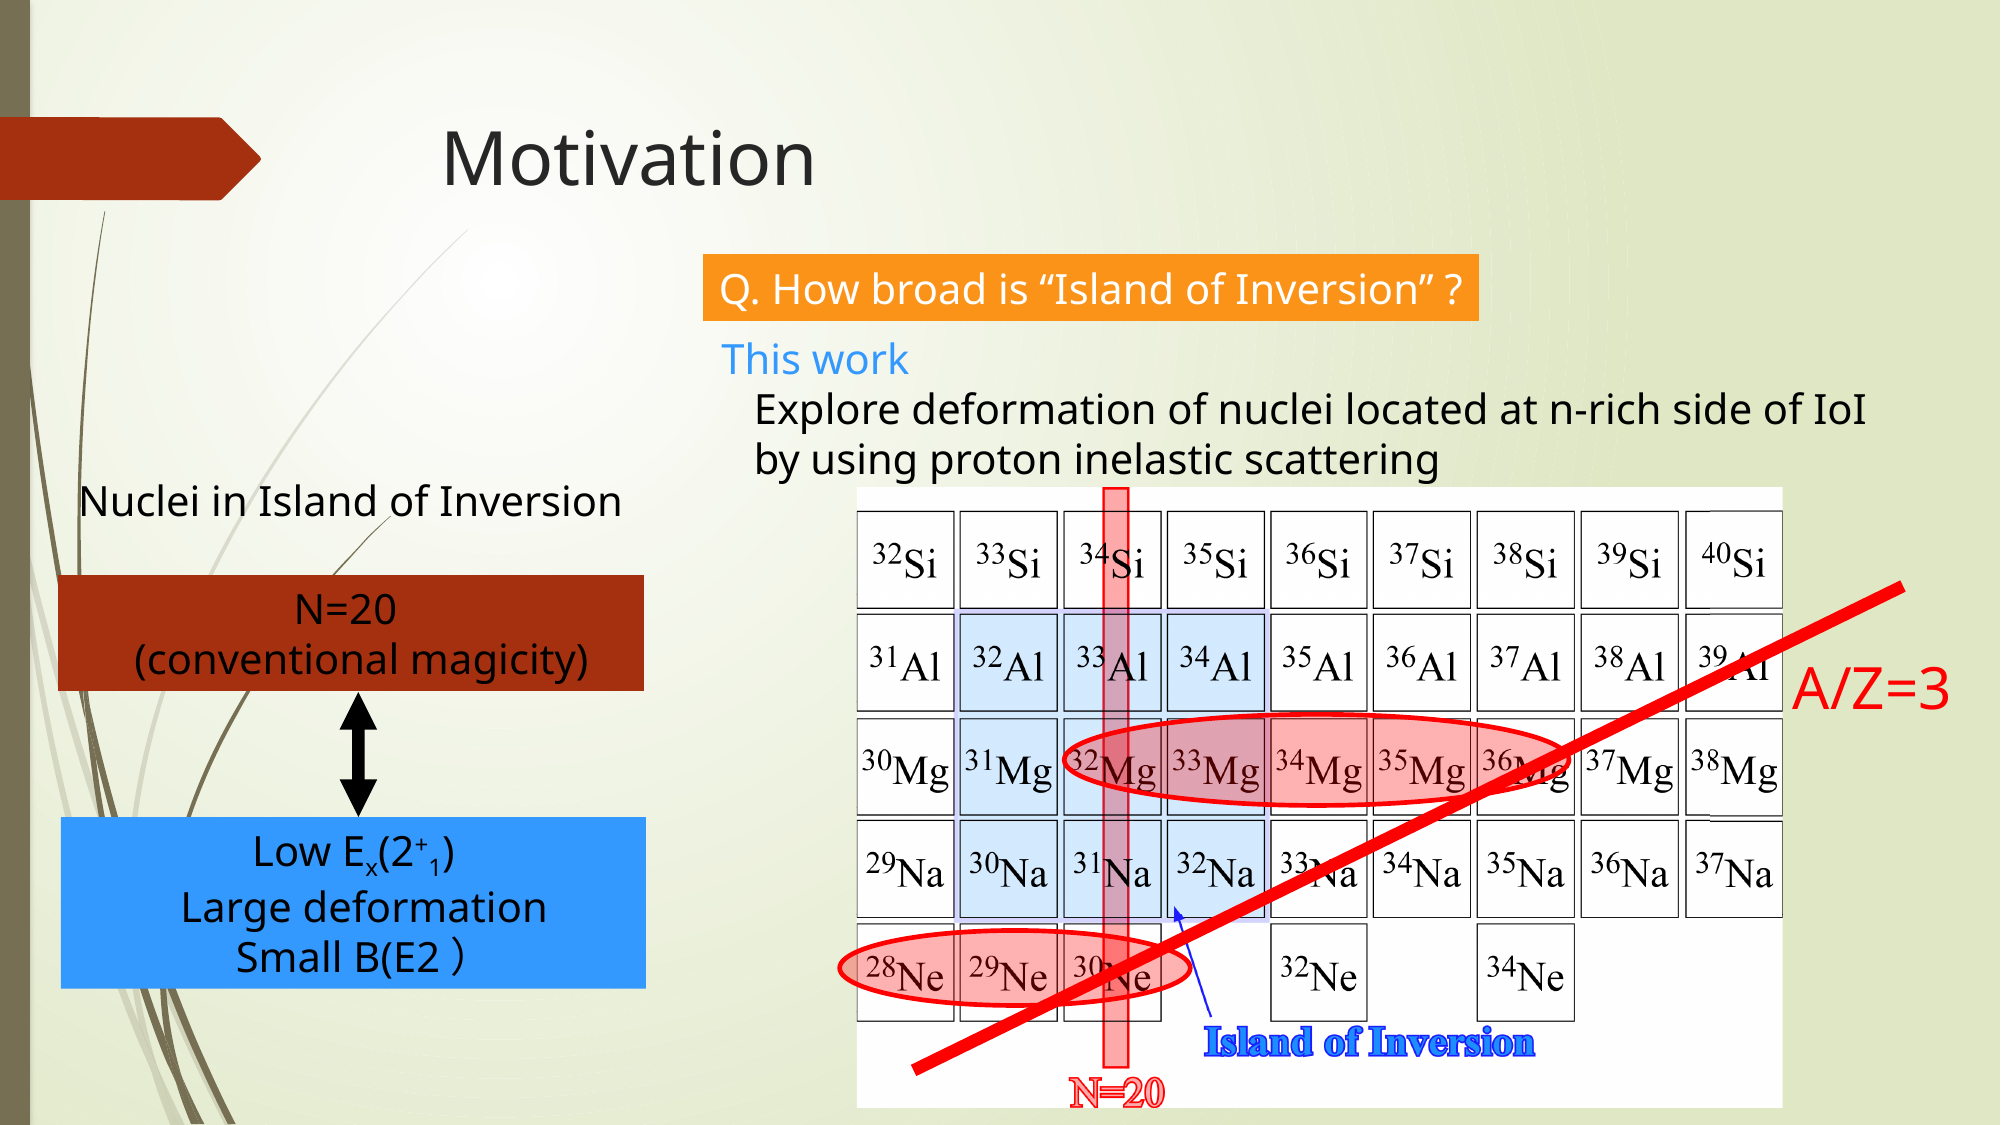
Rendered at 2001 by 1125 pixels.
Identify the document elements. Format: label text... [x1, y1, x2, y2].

text_box Q. How broad is “Island of Inversion” ? [703, 255, 1478, 320]
text_box A/Z=3 [1788, 643, 1967, 729]
text_box N=20 (conventional magicity) [58, 575, 644, 691]
text_box [839, 954, 851, 982]
title Motivation [425, 102, 1888, 313]
text_box This work Explore deformation of nuclei located at n-rich side of IoI by using proton inelastic scattering [706, 325, 1883, 491]
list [856, 487, 1783, 1108]
text_box Nuclei in Island of Inversion [58, 467, 644, 532]
text_box Low Ex(2+1) Large deformation Small B(E2） [60, 817, 646, 989]
text_box [352, 692, 365, 818]
